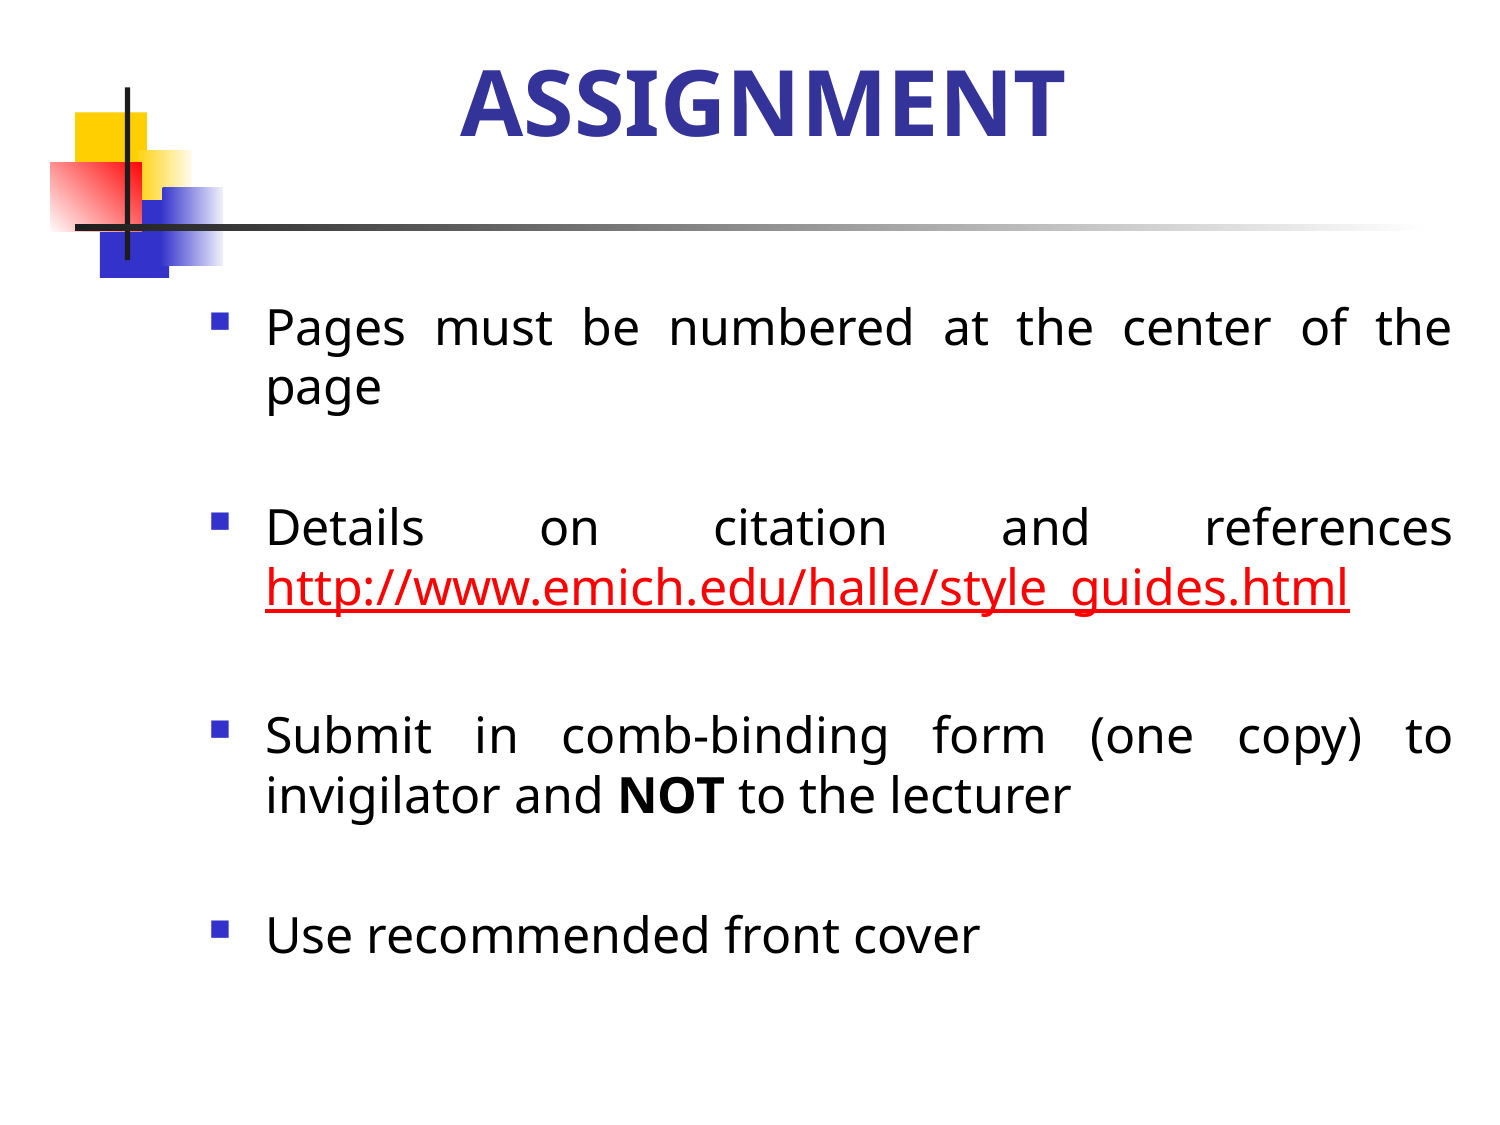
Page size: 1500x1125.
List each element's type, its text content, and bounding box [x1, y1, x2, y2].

title ASSIGNMENT [124, 34, 1404, 163]
list Pages must be numbered at the center of the page Details on citation and references http://www.emich.edu/halle/style_guides.html Submit in comb-binding form (one copy) to invigilator and NOT to the lecturer Use recommended front cover [193, 287, 1470, 1113]
